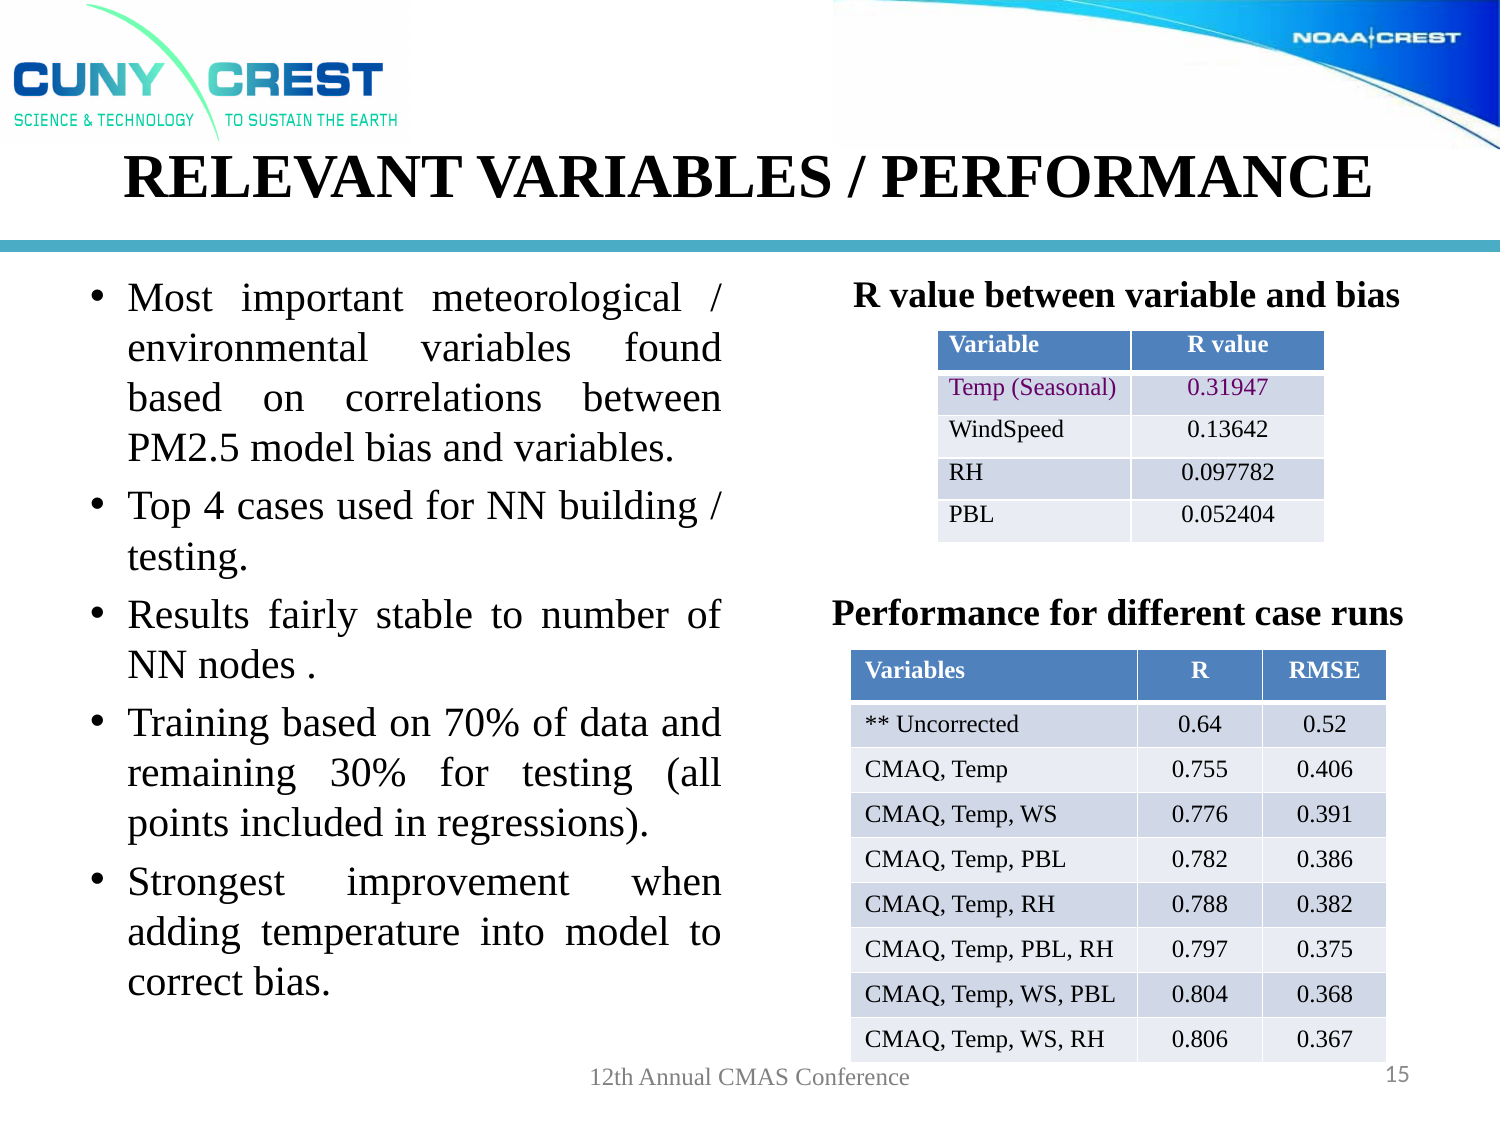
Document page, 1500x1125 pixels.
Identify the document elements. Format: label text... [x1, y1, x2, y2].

table_cell CMAQ, Temp, WS, PBL [851, 973, 1137, 1017]
table_cell PBL [938, 501, 1130, 542]
table_cell ** Uncorrected [851, 705, 1137, 747]
table_cell CMAQ, Temp, WS, RH [851, 1018, 1137, 1062]
table_cell CMAQ, Temp, RH [851, 883, 1137, 927]
table_cell 0.788 [1138, 883, 1262, 927]
table_cell 0.368 [1263, 973, 1386, 1017]
table_header RMSE [1263, 650, 1386, 700]
table_cell 0.386 [1263, 838, 1386, 882]
table_cell 0.052404 [1132, 501, 1324, 542]
table_cell 0.391 [1263, 793, 1386, 837]
table_cell 0.13642 [1132, 416, 1324, 457]
text_box Performance for different case runs [812, 580, 1434, 641]
table_header R [1138, 650, 1262, 700]
table_cell CMAQ, Temp, PBL, RH [851, 928, 1137, 972]
table_cell 0.755 [1138, 748, 1262, 792]
table_cell 0.375 [1263, 928, 1386, 972]
table_cell 0.097782 [1132, 459, 1324, 499]
picture [833, 0, 1500, 150]
text_box R value between variable and bias [816, 262, 1438, 323]
table_cell 0.367 [1263, 1018, 1386, 1042]
table_cell 0.31947 [1132, 376, 1324, 415]
table_cell 0.797 [1138, 928, 1262, 972]
title Relevant Variables / performance [75, 112, 1425, 233]
table_cell 0.406 [1263, 748, 1386, 792]
footer 12th Annual CMAS Conference [512, 1042, 988, 1103]
table_cell WindSpeed [938, 416, 1130, 457]
table_cell CMAQ, Temp [851, 748, 1137, 792]
table_cell 0.64 [1138, 705, 1262, 747]
table_header Variables [851, 650, 1137, 700]
table_cell RH [938, 459, 1130, 499]
table_cell 0.806 [1138, 1018, 1262, 1042]
slide_number 15 [1074, 1042, 1425, 1103]
list Most important meteorological / environmental variables found based on correlations between PM2.5 model bias and variables. Top 4 cases used for NN building / testing. Results fairly stable to number of NN nodes . Training based on 70% of data and remaining 30% for testing (all points included in regressions). Strongest improvement when adding temperature into model to correct bias. [75, 262, 738, 968]
table_cell CMAQ, Temp, WS [851, 793, 1137, 837]
table_cell 0.776 [1138, 793, 1262, 837]
table_cell Temp (Seasonal) [938, 376, 1130, 415]
table_header Variable [938, 331, 1130, 370]
picture [0, 0, 410, 150]
table_header R value [1132, 331, 1324, 370]
table_cell 0.382 [1263, 883, 1386, 927]
table_cell 0.782 [1138, 838, 1262, 882]
table_cell CMAQ, Temp, PBL [851, 838, 1137, 882]
table_cell 0.52 [1263, 705, 1386, 747]
table_cell 0.804 [1138, 973, 1262, 1017]
